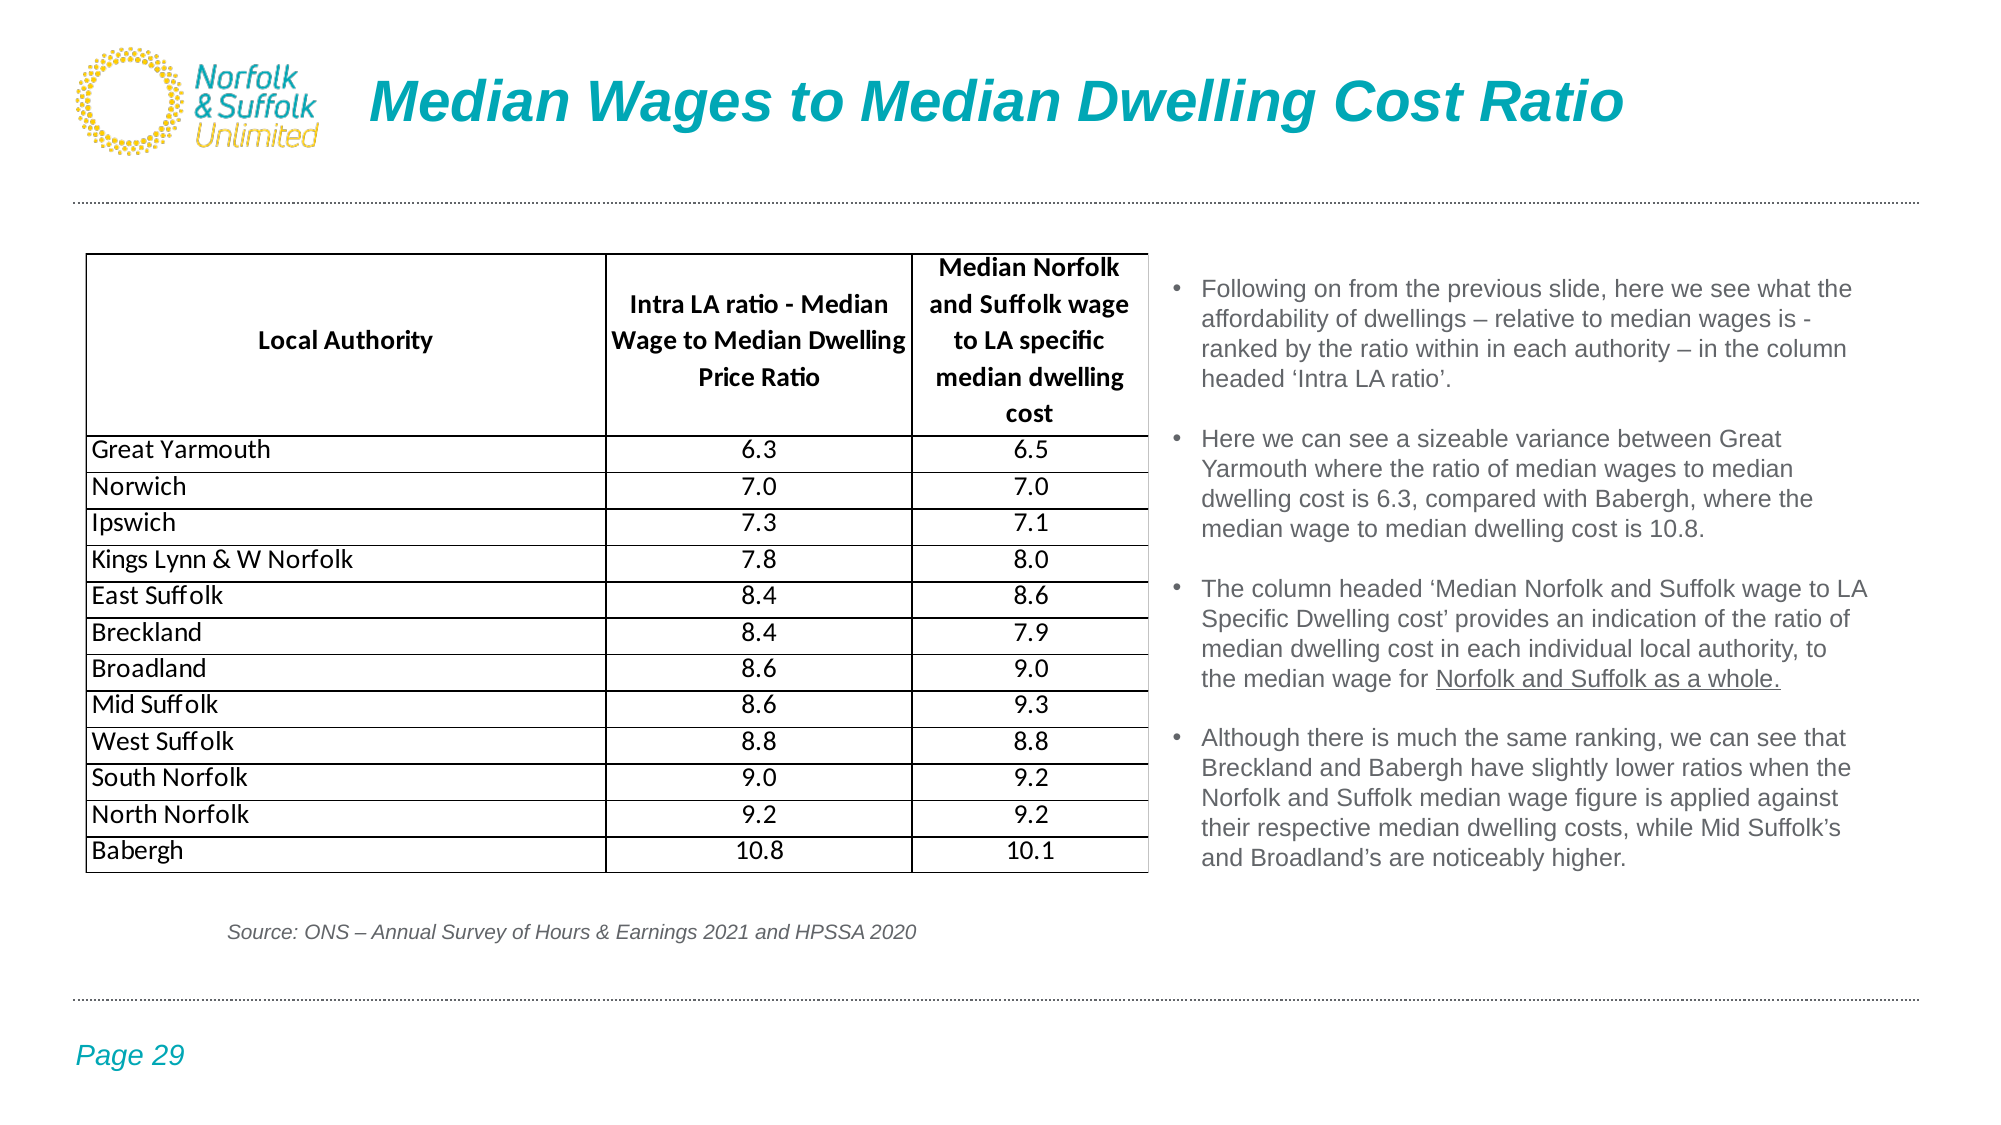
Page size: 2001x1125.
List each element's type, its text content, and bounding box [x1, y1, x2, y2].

picture [0, 0, 1150, 875]
text_box Following on from the previous slide, here we see what the affordability of dwellings – relative to median wages is - ranked by the ratio within in each authority – in the column headed ‘Intra LA ratio’. Here we can see a sizeable variance between Great Yarmouth where the ratio of median wages to median dwelling cost is 6.3, compared with Babergh, where the median wage to median dwelling cost is 10.8. The column headed ‘Median Norfolk and Suffolk wage to LA Specific Dwelling cost’ provides an indication of the ratio of median dwelling cost in each individual local authority, to the median wage for Norfolk and Suffolk as a whole. Although there is much the same ranking, we can see that Breckland and Babergh have slightly lower ratios when the Norfolk and Suffolk median wage figure is applied against their respective median dwelling costs, while Mid Suffolk’s and Broadland’s are noticeably higher. [1158, 265, 1885, 879]
text_box Source: ONS – Annual Survey of Hours & Earnings 2021 and HPSSA 2020 [212, 911, 1039, 952]
title Median Wages to Median Dwelling Cost Ratio [355, 64, 1961, 175]
